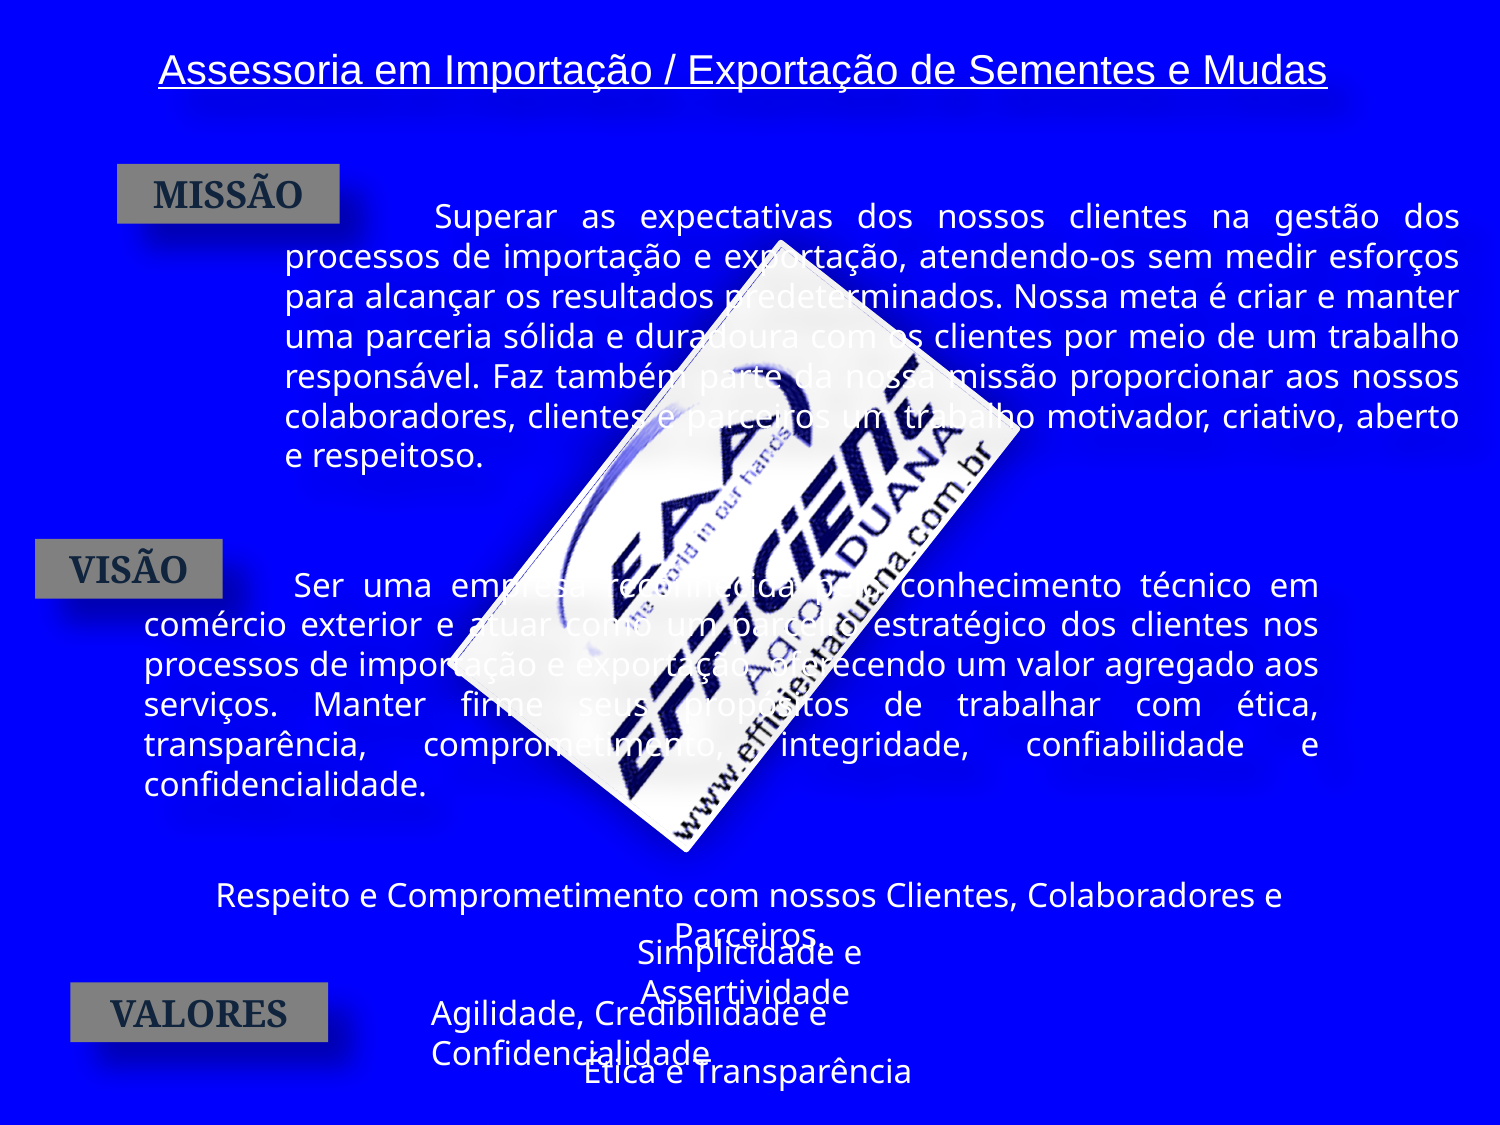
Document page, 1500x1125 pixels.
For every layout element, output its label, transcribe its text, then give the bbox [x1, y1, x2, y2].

text_box Superar as expectativas dos nossos clientes na gestão dos processos de importação e exportação, atendendo-os sem medir esforços para alcançar os resultados predeterminados. Nossa meta é criar e manter uma parceria sólida e duradoura com os clientes por meio de um trabalho responsável. Faz também parte da nossa missão proporcionar aos nossos colaboradores, clientes e parceiros um trabalho motivador, criativo, aberto e respeitoso. [267, 186, 1479, 484]
text_box MISSÃO [115, 162, 342, 226]
text_box Respeito e Comprometimento com nossos Clientes, Colaboradores e Parceiros. [144, 865, 1356, 964]
text_box Assessoria em Importação / Exportação de Sementes e Mudas [143, 35, 1357, 100]
text_box Ética e Transparência [566, 1041, 934, 1100]
text_box Agilidade, Credibilidade e Confidencialidade [414, 982, 1086, 1081]
text_box VISÃO [33, 537, 225, 601]
picture [468, 398, 999, 694]
text_box VALORES [68, 980, 330, 1044]
text_box Simplicidade e Assertividade [513, 922, 986, 1020]
text_box Ser uma empresa reconhecida pelo conhecimento técnico em comércio exterior e atuar como um parceiro estratégico dos clientes nos processos de importação e exportação, oferecendo um valor agregado aos serviços. Manter firme seus propósitos de trabalhar com ética, transparência, comprometimento, integridade, confiabilidade e confidencialidade. [127, 554, 1338, 813]
